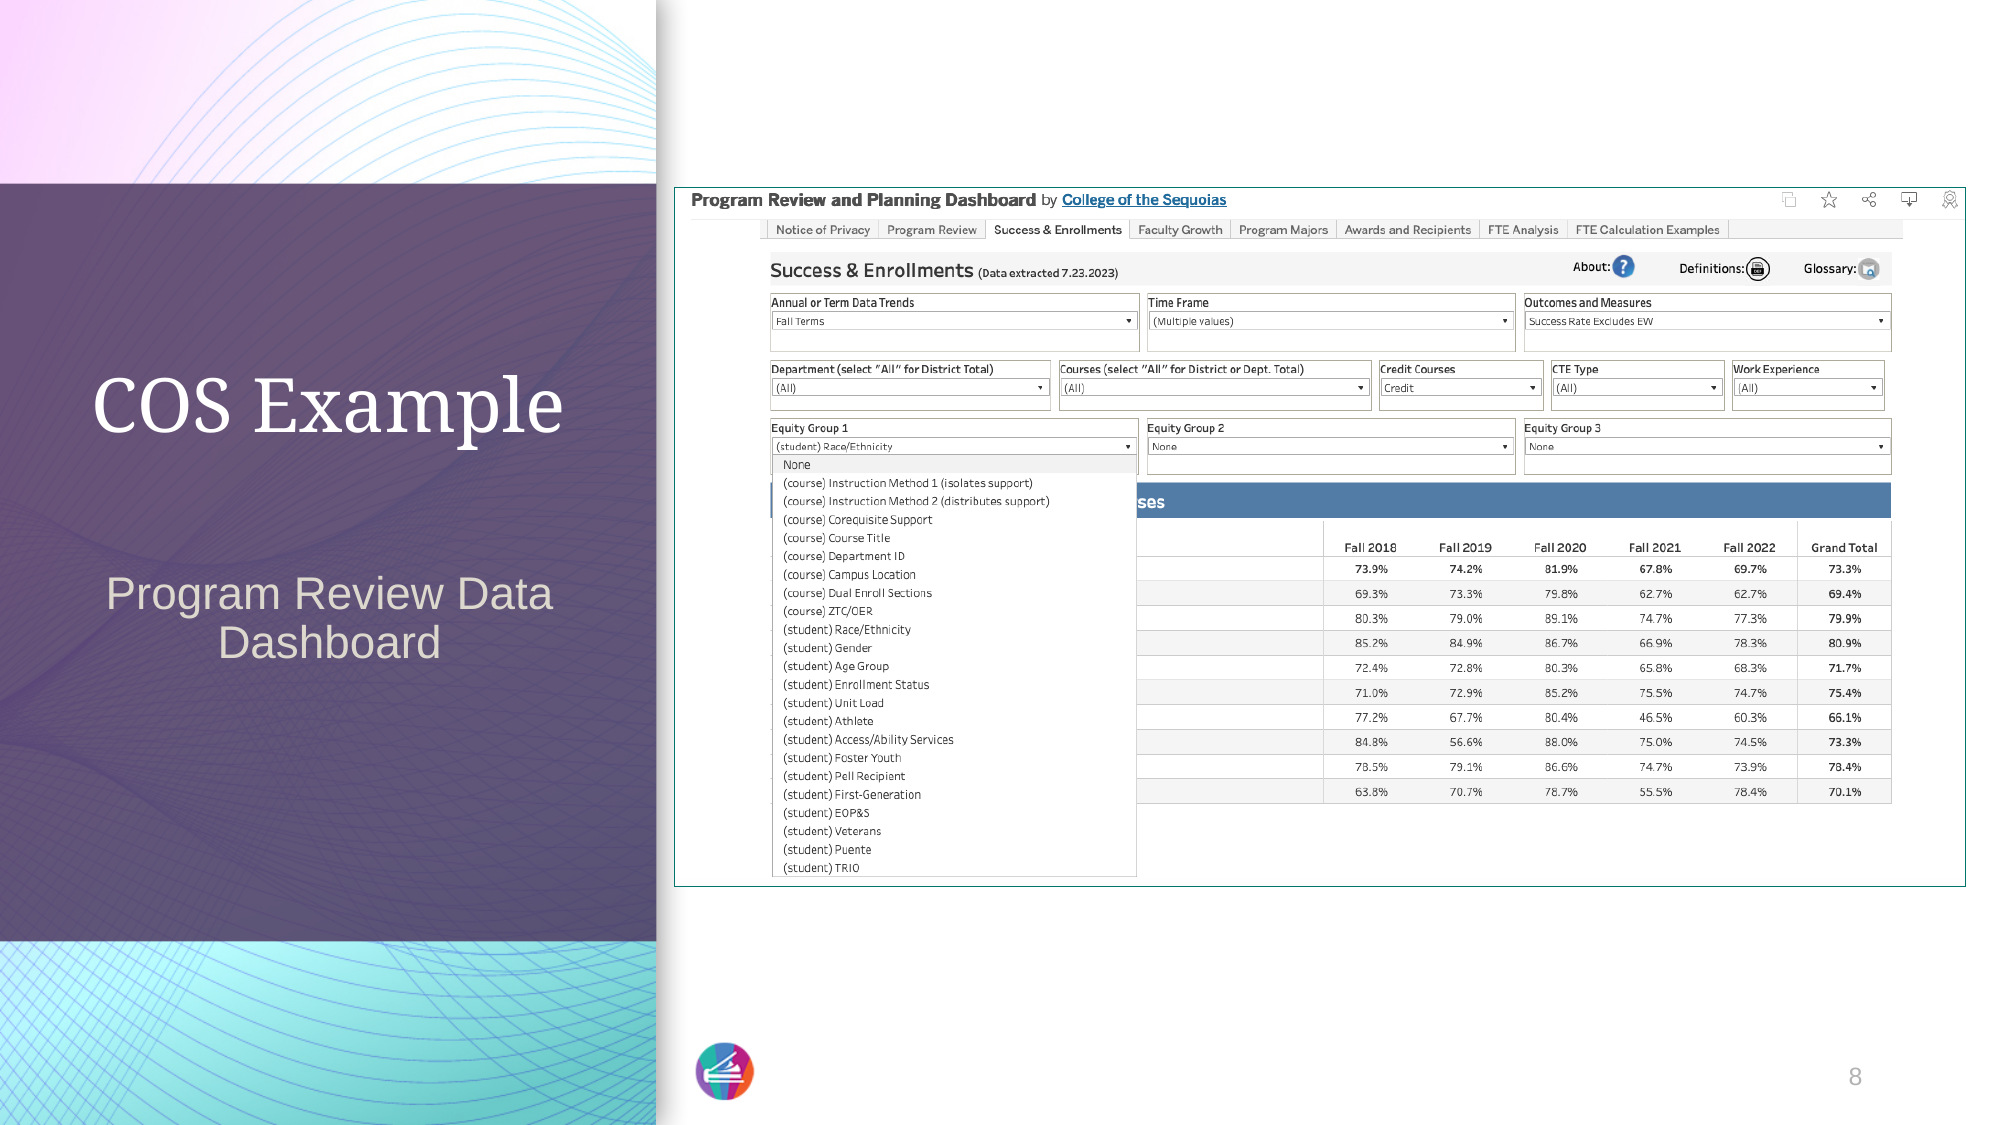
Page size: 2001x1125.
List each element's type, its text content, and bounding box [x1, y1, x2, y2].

picture [0, 942, 656, 1125]
picture [693, 1040, 756, 1103]
title COS Example [34, 219, 623, 537]
picture [0, 0, 656, 183]
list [674, 187, 1966, 887]
slide_number 8 [1412, 1048, 1863, 1103]
list Program Review Data Dashboard [35, 562, 624, 906]
